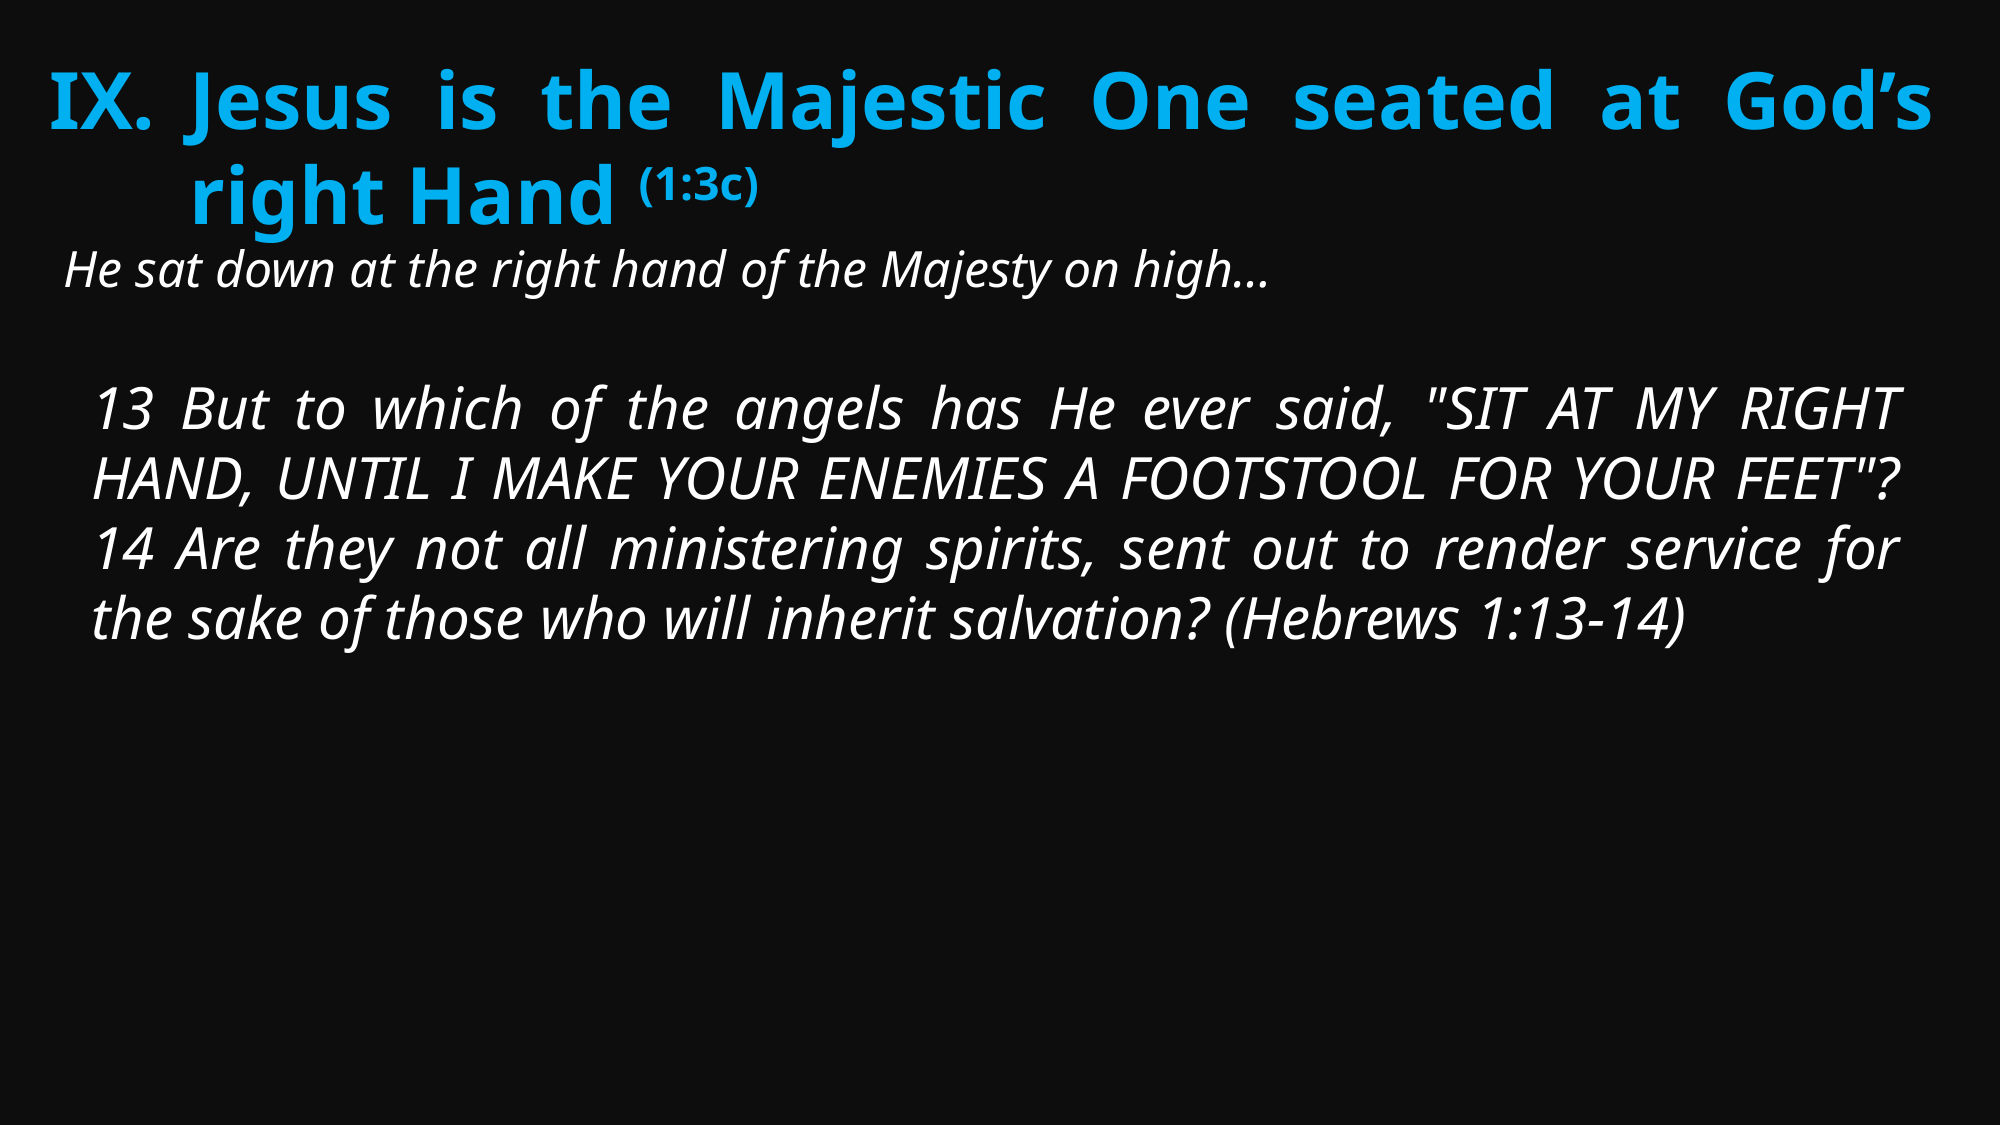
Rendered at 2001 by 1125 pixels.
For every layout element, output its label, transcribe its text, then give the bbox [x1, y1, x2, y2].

text_box 13 But to which of the angels has He ever said, "SIT AT MY RIGHT HAND, UNTIL I MAKE YOUR ENEMIES A FOOTSTOOL FOR YOUR FEET"? 14 Are they not all ministering spirits, sent out to render service for the sake of those who will inherit salvation? (Hebrews 1:13-14) [76, 363, 1916, 704]
subtitle Jesus is the Majestic One seated at God’s right Hand (1:3c) [34, 42, 1951, 184]
text_box He sat down at the right hand of the Majesty on high… [49, 229, 1951, 305]
